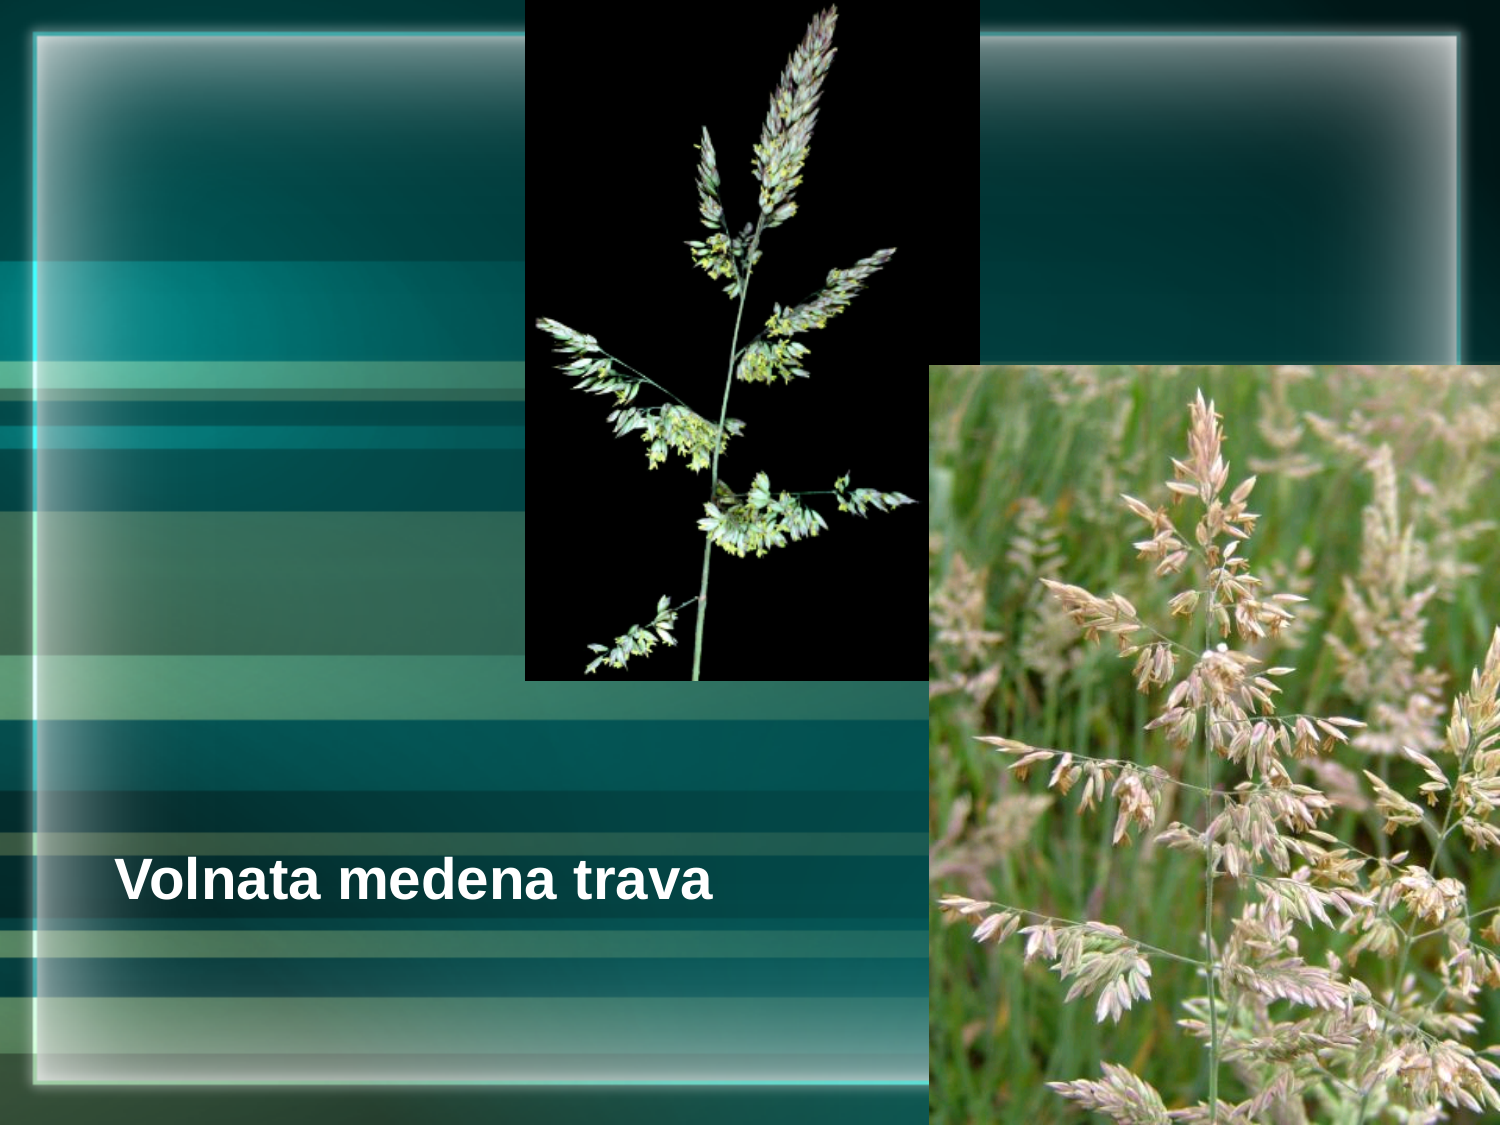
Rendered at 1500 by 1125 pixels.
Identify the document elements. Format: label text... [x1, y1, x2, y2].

text_box Volnata medena trava [100, 834, 869, 919]
picture [0, 0, 1500, 1125]
